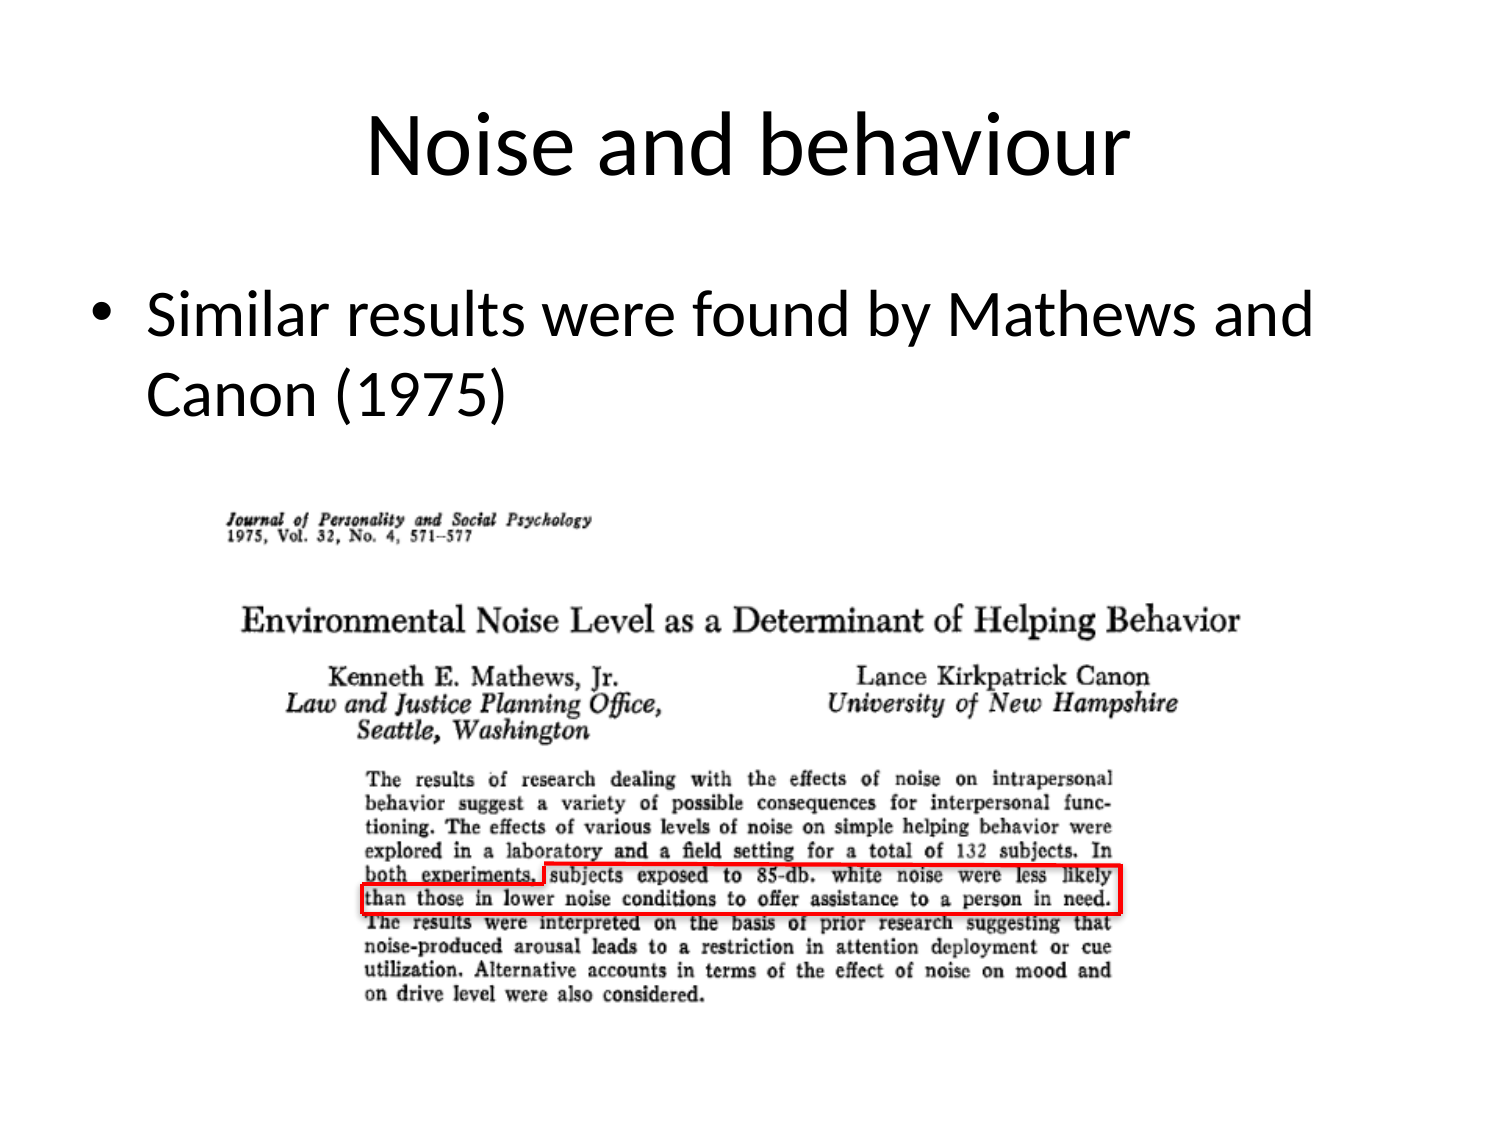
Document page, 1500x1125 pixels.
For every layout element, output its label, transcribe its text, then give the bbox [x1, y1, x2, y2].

picture [176, 433, 1338, 1045]
title Noise and behaviour [75, 45, 1425, 233]
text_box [361, 863, 1121, 915]
list Similar results were found by Mathews and Canon (1975) [75, 262, 1425, 1005]
